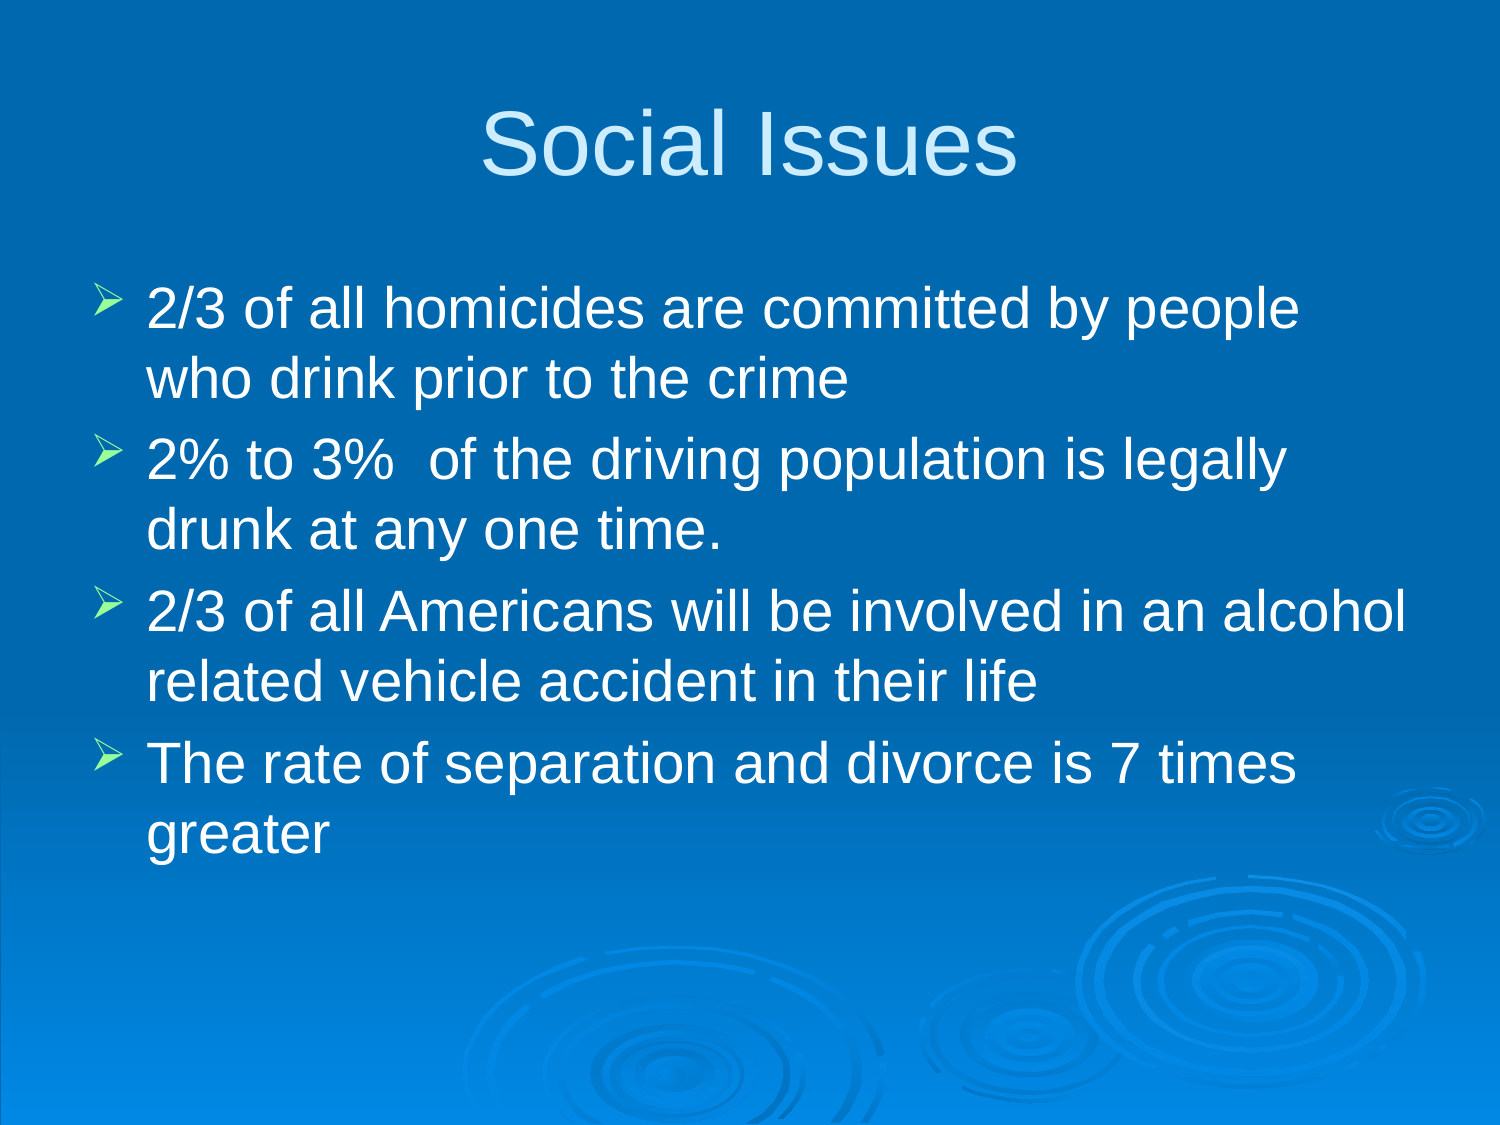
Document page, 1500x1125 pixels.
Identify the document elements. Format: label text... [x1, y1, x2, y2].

list 2/3 of all homicides are committed by people who drink prior to the crime 2% to 3% of the driving population is legally drunk at any one time. 2/3 of all Americans will be involved in an alcohol related vehicle accident in their life The rate of separation and divorce is 7 times greater [74, 262, 1426, 1006]
title Social Issues [74, 45, 1426, 233]
